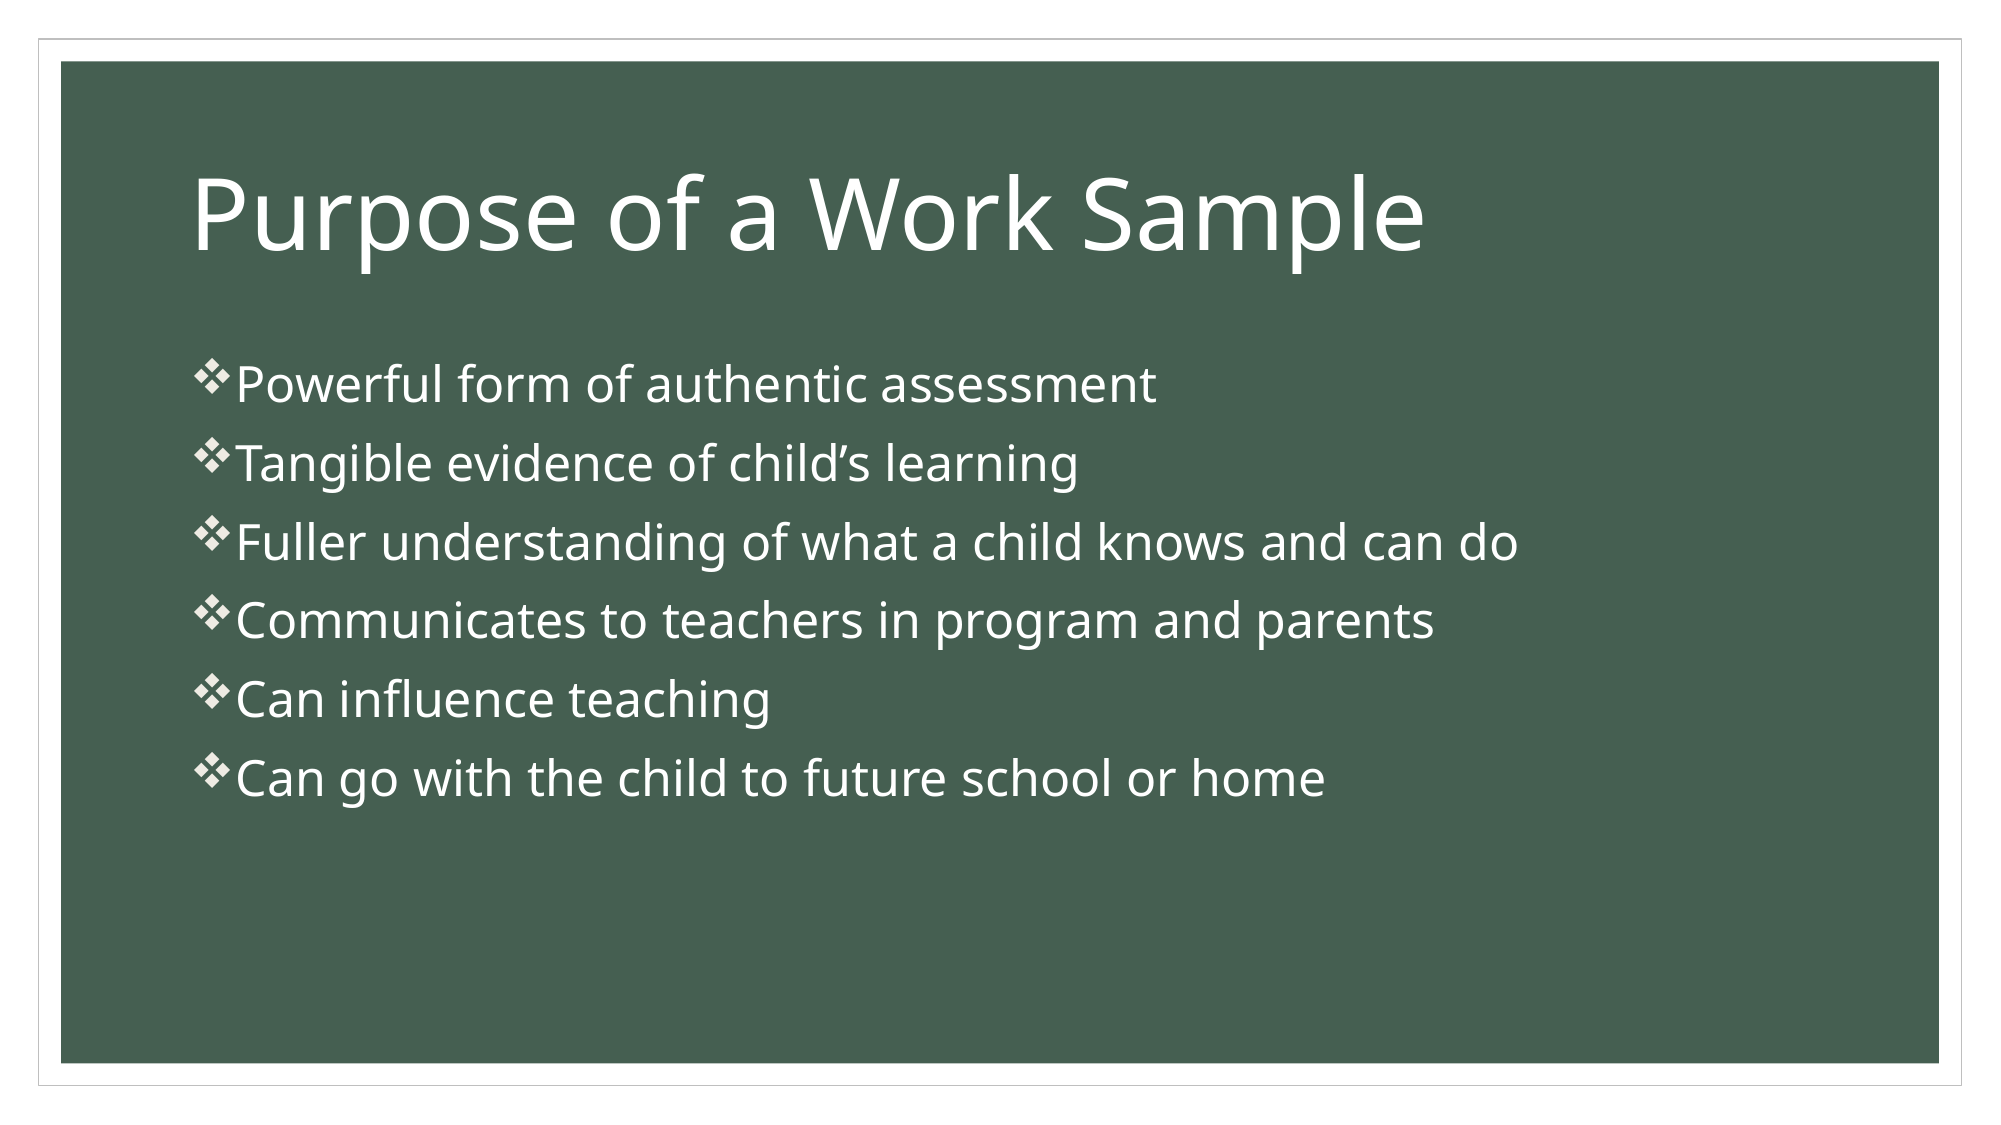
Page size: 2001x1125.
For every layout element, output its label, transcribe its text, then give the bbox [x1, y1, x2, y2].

title Purpose of a Work Sample [174, 105, 1825, 331]
list Powerful form of authentic assessment Tangible evidence of child’s learning Fuller understanding of what a child knows and can do Communicates to teachers in program and parents Can influence teaching Can go with the child to future school or home [174, 345, 1825, 990]
